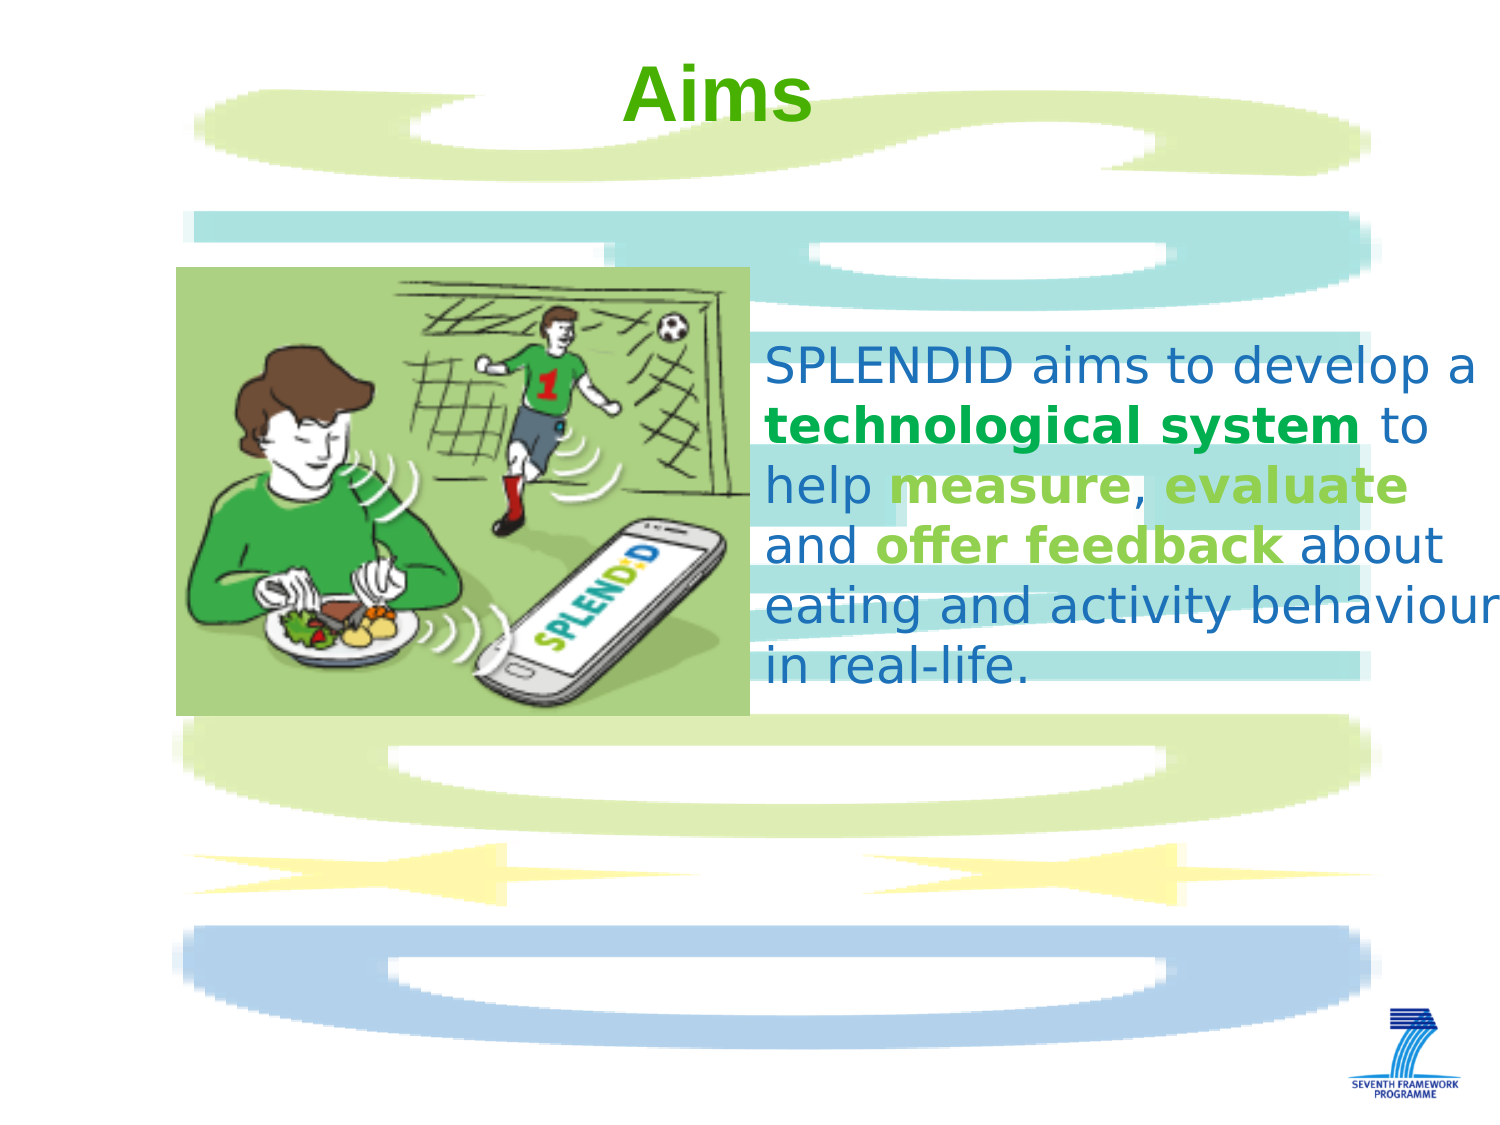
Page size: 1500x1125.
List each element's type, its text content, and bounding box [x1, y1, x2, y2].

picture [176, 266, 751, 717]
text_box Aims [268, 0, 1167, 183]
picture [1347, 1007, 1461, 1100]
text_box SPLENDID aims to develop a technological system to help measure, evaluate and offer feedback about eating and activity behaviour in real-life. [754, 326, 1500, 701]
